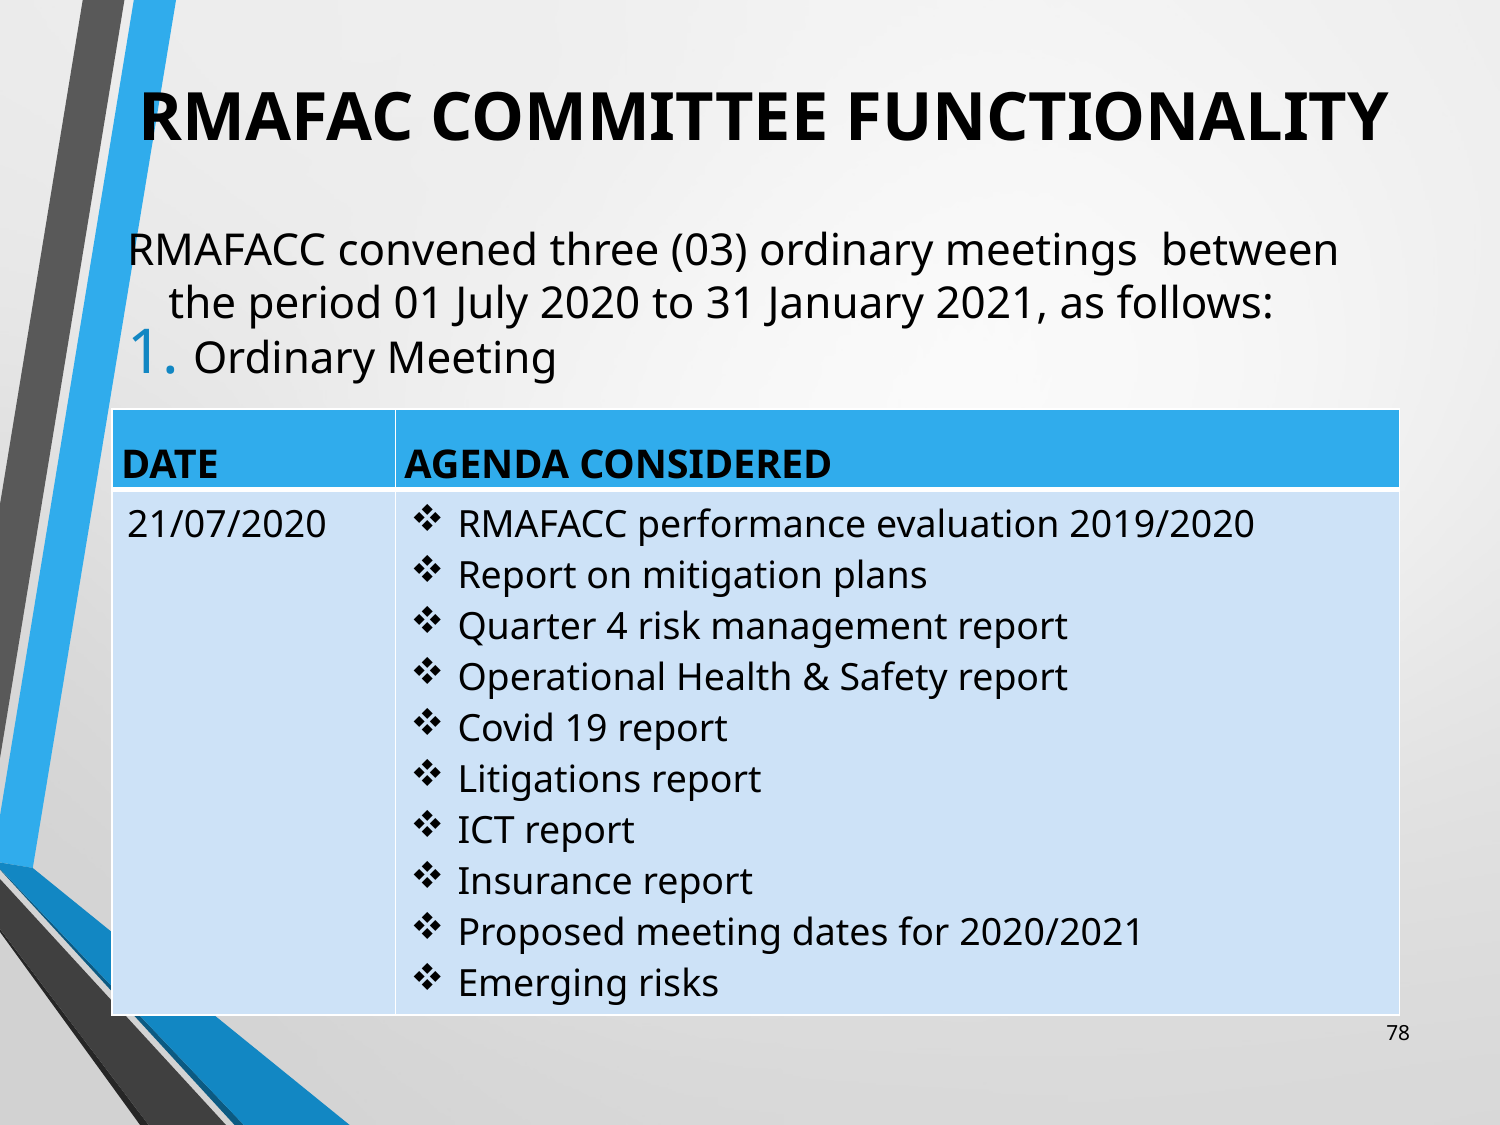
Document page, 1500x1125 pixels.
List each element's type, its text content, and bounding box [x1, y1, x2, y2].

table_header DATE [113, 410, 395, 487]
table_header AGENDA CONSIDERED [396, 410, 1399, 487]
title RMAFAC COMMITTEE FUNCTIONALITY [112, 30, 1416, 197]
slide_number 78 [1357, 1003, 1425, 1064]
list RMAFACC convened three (03) ordinary meetings between the period 01 July 2020 to 31 January 2021, as follows: Ordinary Meeting [112, 196, 1400, 408]
table_cell RMAFACC performance evaluation 2019/2020 Report on mitigation plans Quarter 4 risk management report Operational Health & Safety report Covid 19 report Litigations report ICT report Insurance report Proposed meeting dates for 2020/2021 Emerging risks [396, 492, 1399, 1014]
table_cell 21/07/2020 [113, 492, 395, 1014]
